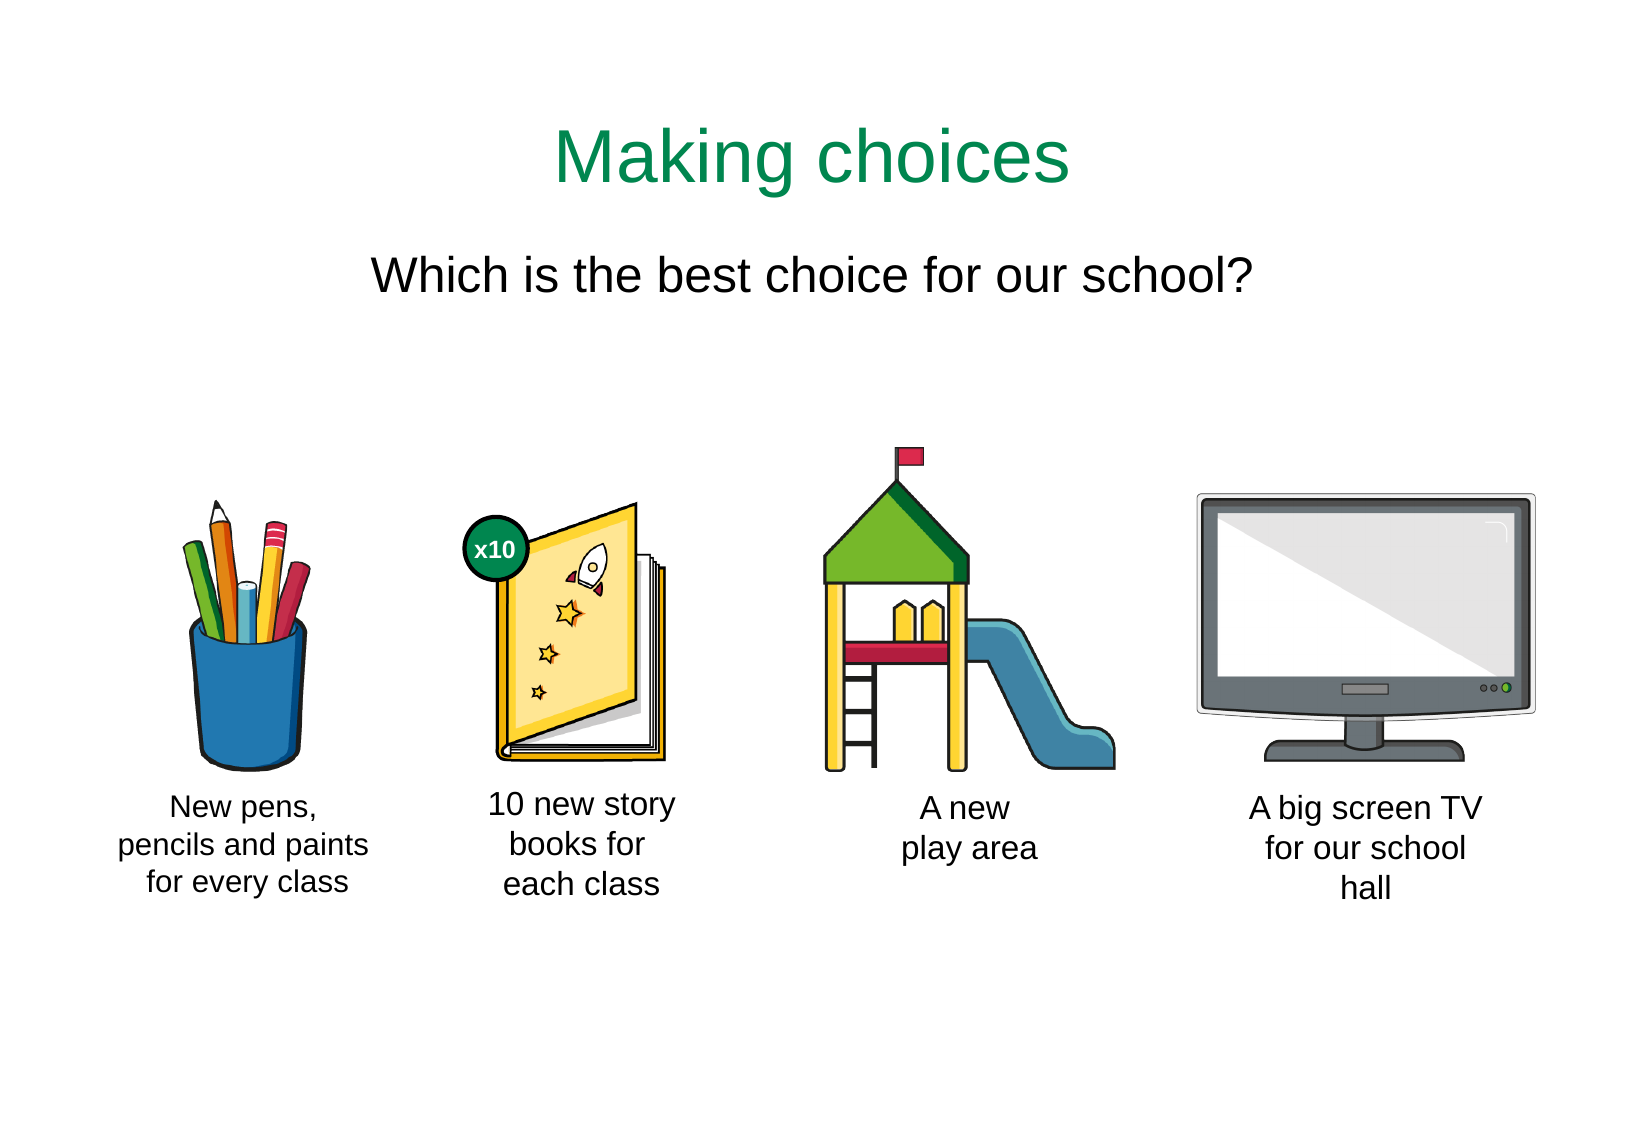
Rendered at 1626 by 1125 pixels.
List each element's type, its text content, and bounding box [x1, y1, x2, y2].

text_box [449, 501, 666, 762]
text_box A new play area [826, 779, 1113, 874]
picture [1196, 493, 1536, 762]
text_box New pens, pencils and paints for every class [58, 778, 438, 906]
text_box 10 new story books for each class [439, 775, 725, 910]
text_box Which is the best choice for our school? [0, 236, 1625, 303]
title Making choices [0, 118, 1625, 199]
picture [146, 471, 350, 772]
picture [823, 447, 1116, 772]
text_box A big screen TV for our school hall [1223, 778, 1509, 914]
